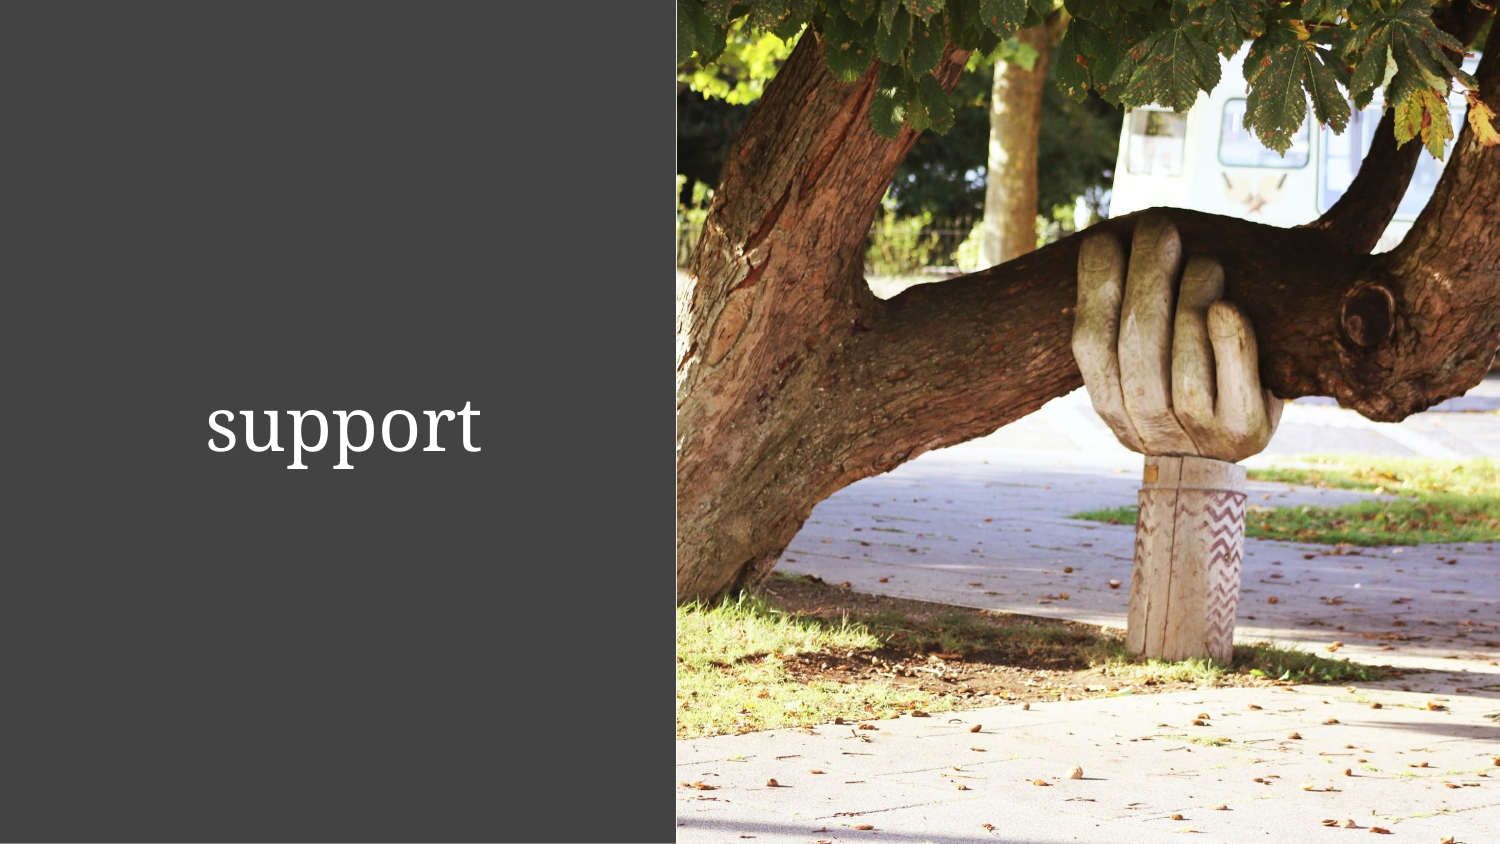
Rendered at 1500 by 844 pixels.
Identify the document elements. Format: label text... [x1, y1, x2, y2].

title support [51, 352, 638, 491]
picture [676, 0, 1500, 844]
